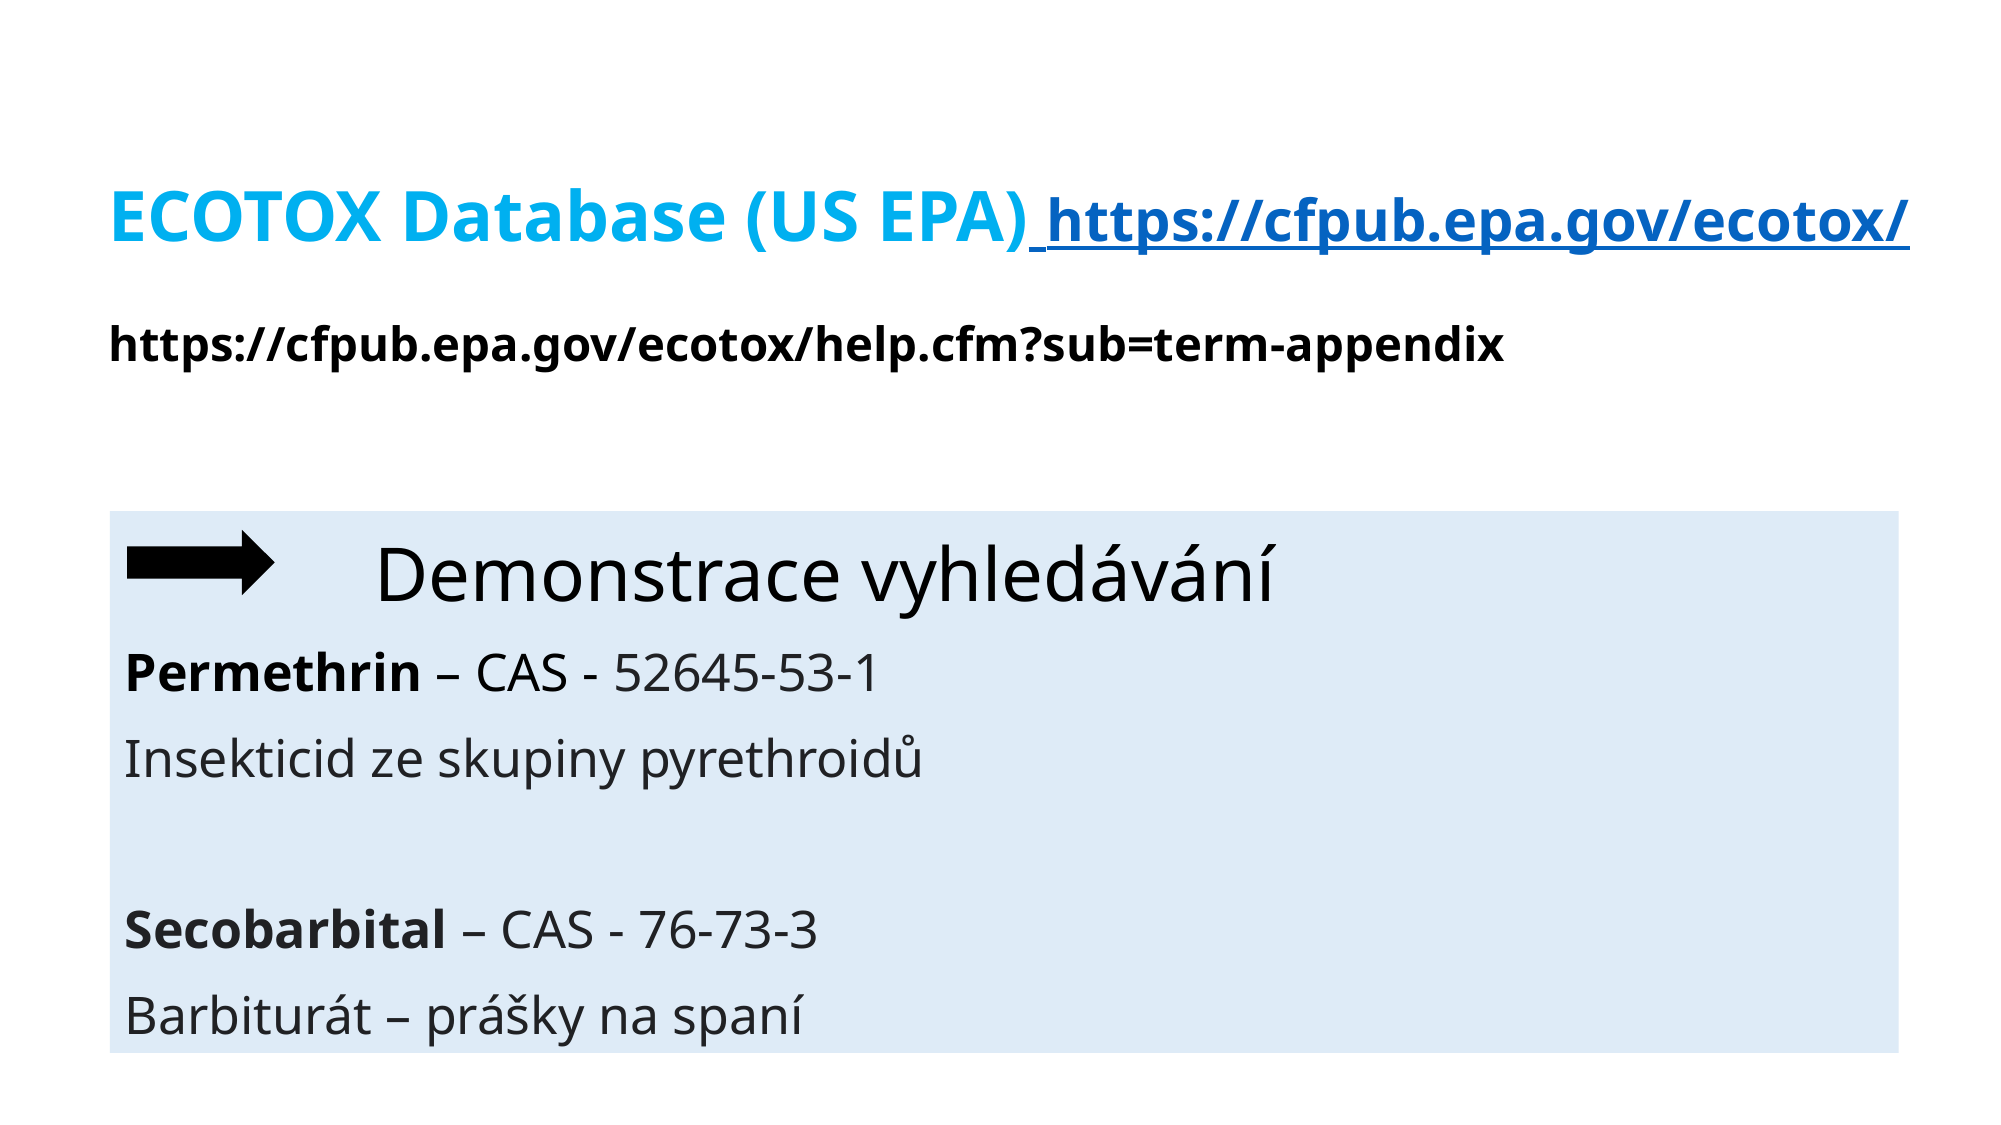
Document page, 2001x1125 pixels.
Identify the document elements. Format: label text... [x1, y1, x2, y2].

text_box [127, 529, 275, 596]
list Demonstrace vyhledávání Permethrin – CAS - 52645-53-1 Insekticid ze skupiny pyrethroidů Secobarbital – CAS - 76-73-3 Barbiturát – prášky na spaní [109, 511, 1899, 1053]
title ECOTOX Database (US EPA) https://cfpub.epa.gov/ecotox/ https://cfpub.epa.gov/ecotox/help.cfm?sub=term-appendix [93, 163, 1942, 382]
